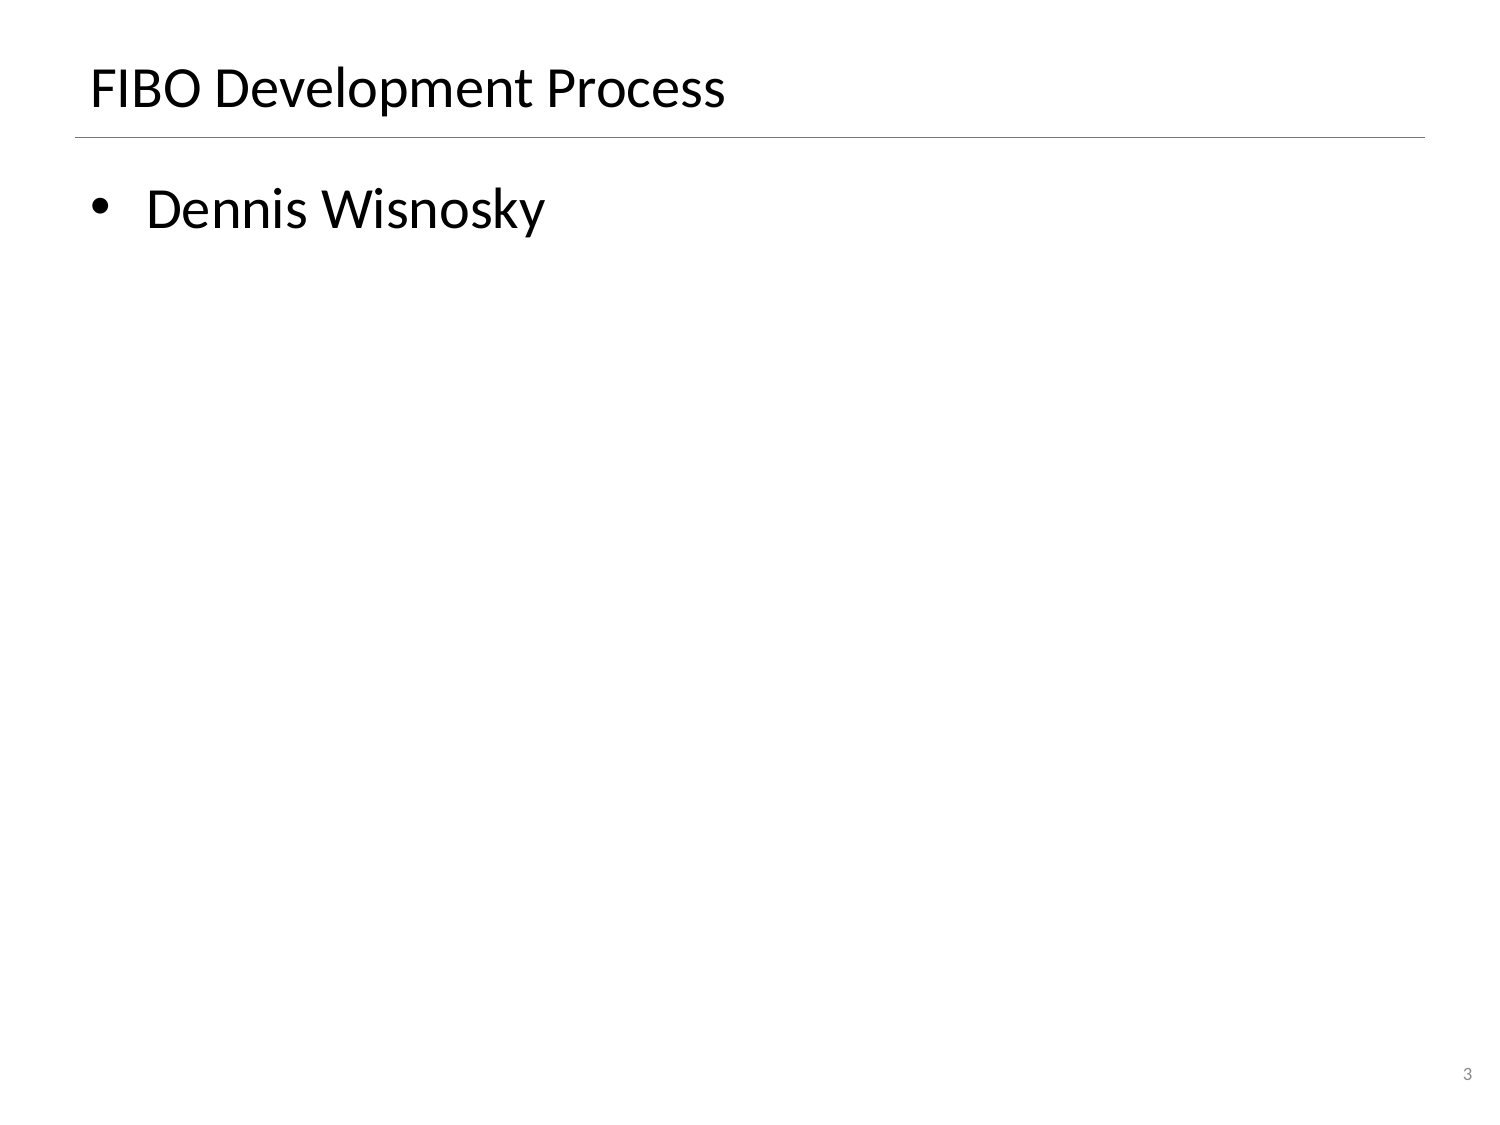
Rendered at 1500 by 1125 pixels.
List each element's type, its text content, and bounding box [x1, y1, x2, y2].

slide_number 3 [1425, 1042, 1488, 1103]
list Dennis Wisnosky [74, 162, 1426, 1101]
title FIBO Development Process [74, 37, 1426, 131]
